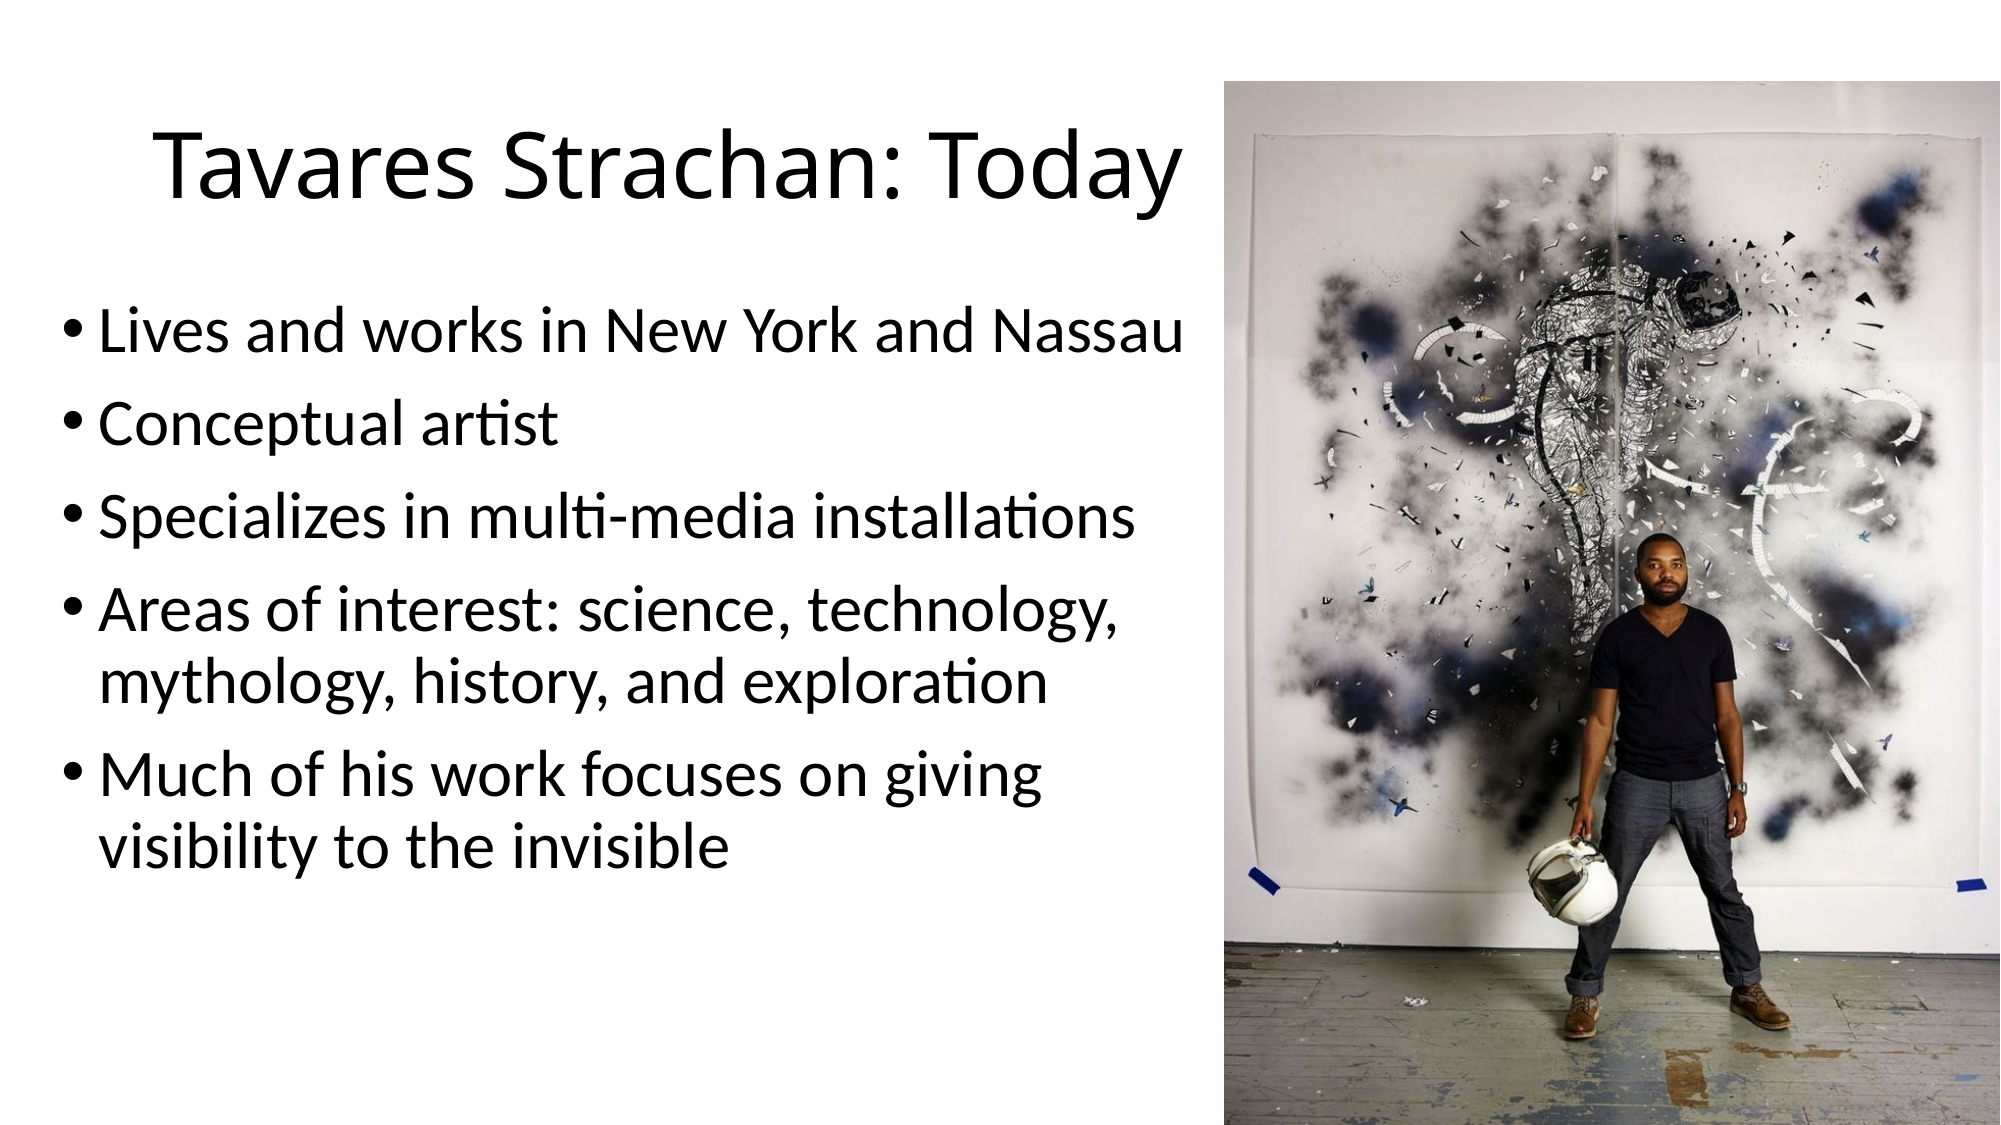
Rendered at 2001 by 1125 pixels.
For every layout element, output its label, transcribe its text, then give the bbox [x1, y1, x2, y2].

title Tavares Strachan: Today [137, 59, 1863, 278]
picture [1224, 81, 2000, 1125]
list Lives and works in New York and Nassau Conceptual artist Specializes in multi-media installations Areas of interest: science, technology, mythology, history, and exploration Much of his work focuses on giving visibility to the invisible [46, 287, 1224, 1001]
